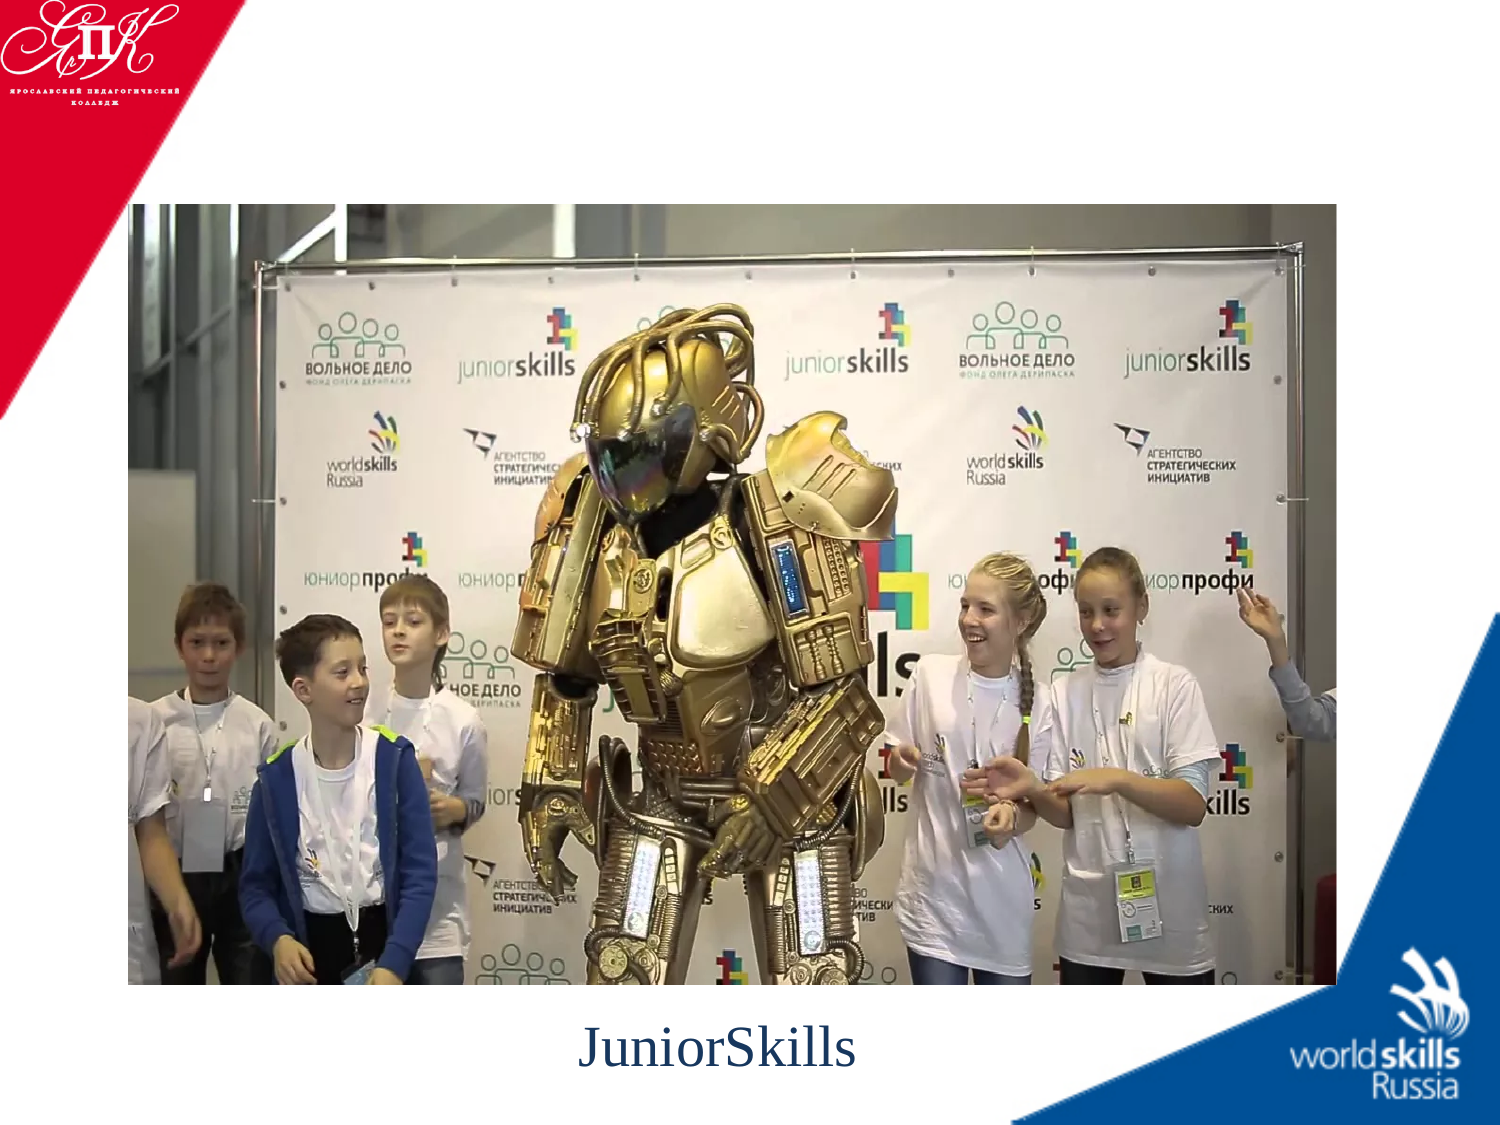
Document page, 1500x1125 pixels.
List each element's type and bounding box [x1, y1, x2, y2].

picture [0, 0, 179, 106]
picture [128, 203, 1337, 985]
text_box [0, 0, 1500, 1125]
